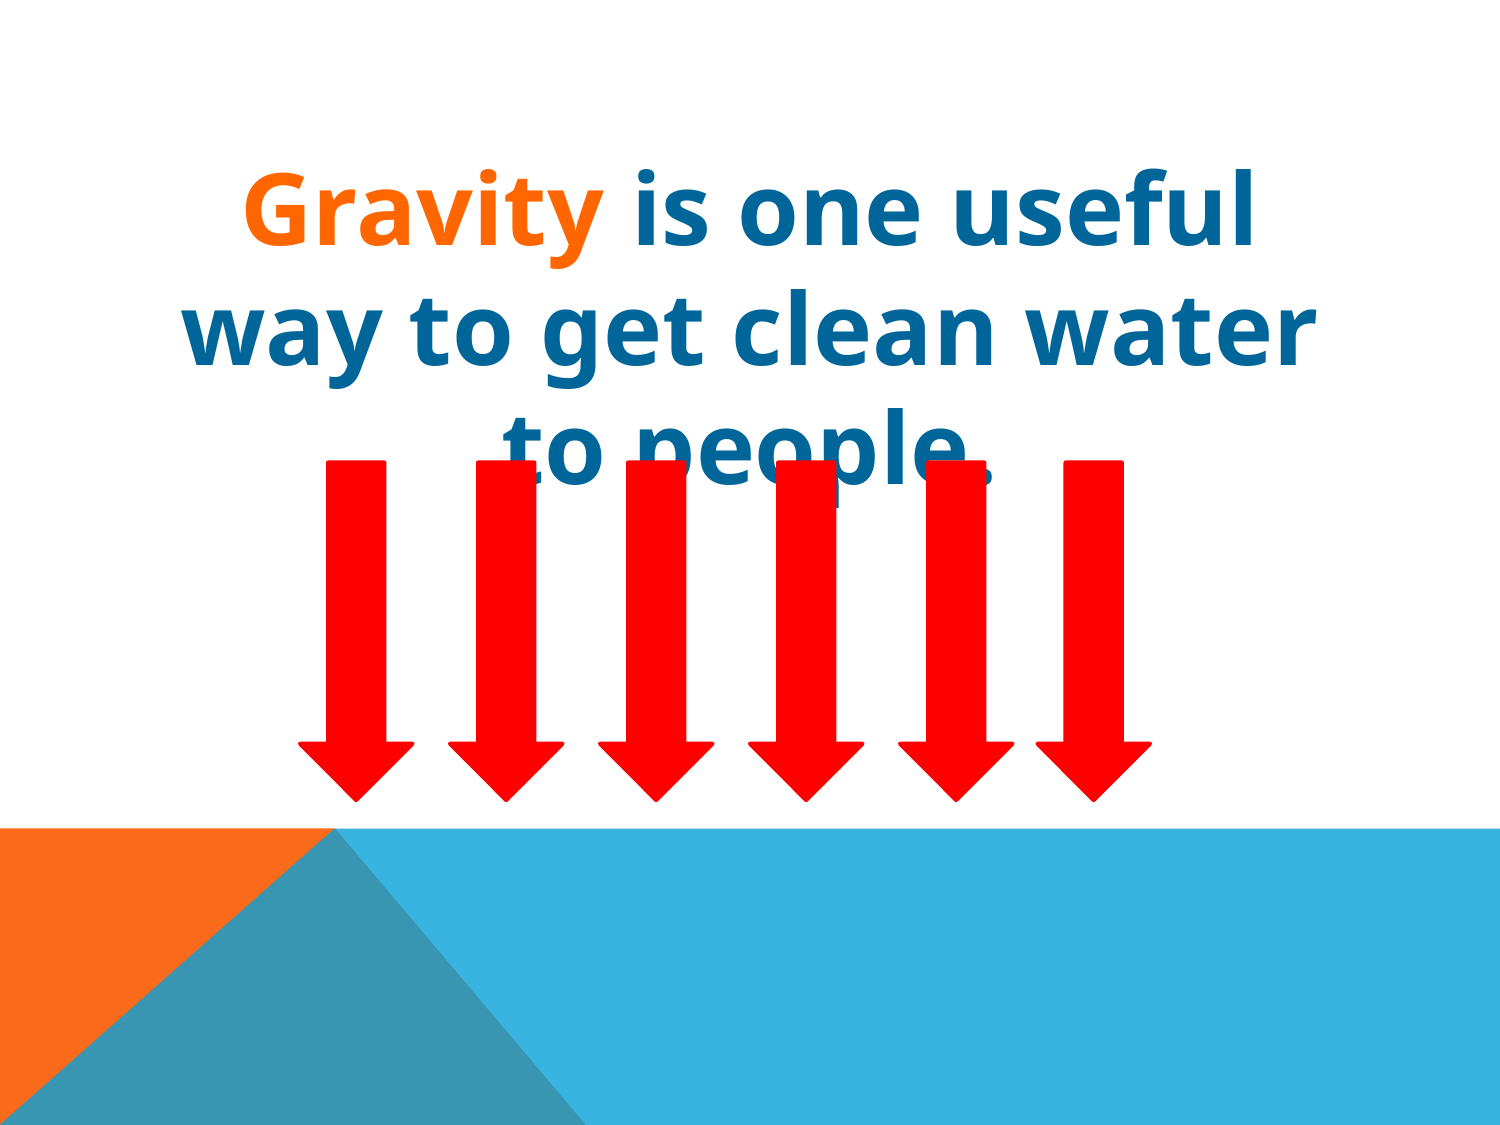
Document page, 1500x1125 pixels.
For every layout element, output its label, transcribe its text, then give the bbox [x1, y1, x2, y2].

list Gravity is one useful way to get clean water to people. [133, 137, 1367, 725]
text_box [299, 462, 1151, 801]
